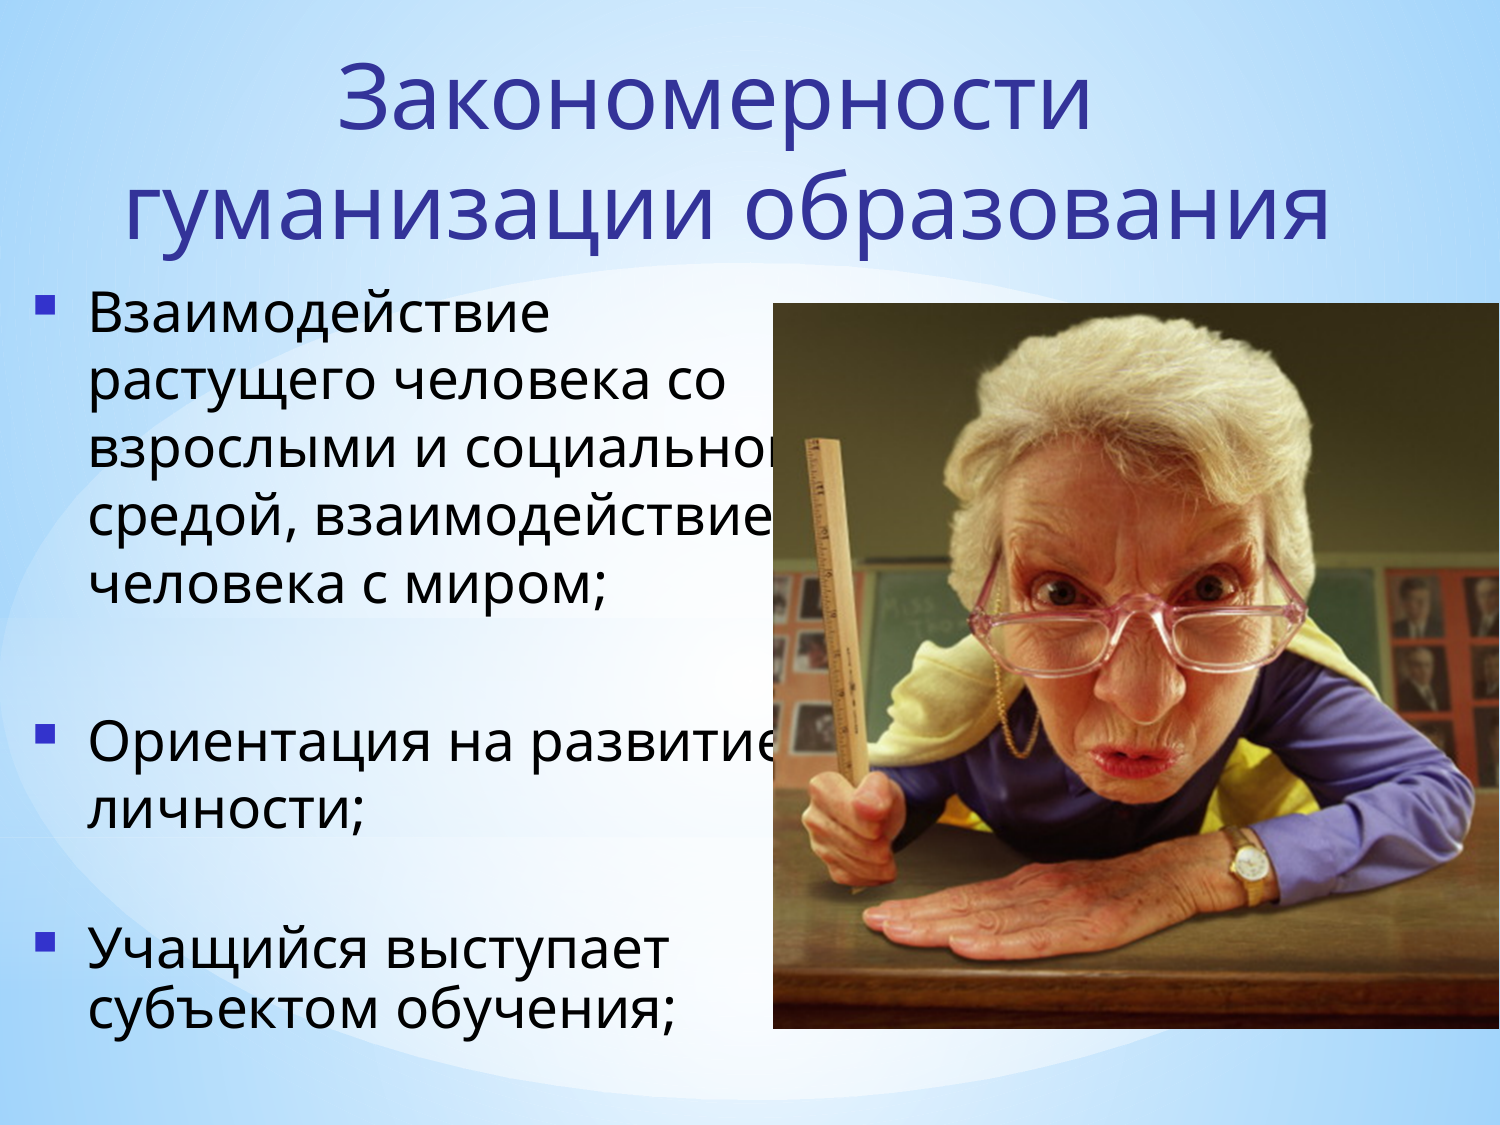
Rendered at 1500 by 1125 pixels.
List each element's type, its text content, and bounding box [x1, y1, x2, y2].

list Взаимодействие растущего человека со взрослыми и социальной средой, взаимодействие человека с миром; Ориентация на развитие личности; Учащийся выступает субъектом обучения; [17, 268, 821, 1125]
text_box Закономерности гуманизации образования [84, 30, 1373, 266]
picture [773, 303, 1499, 1030]
